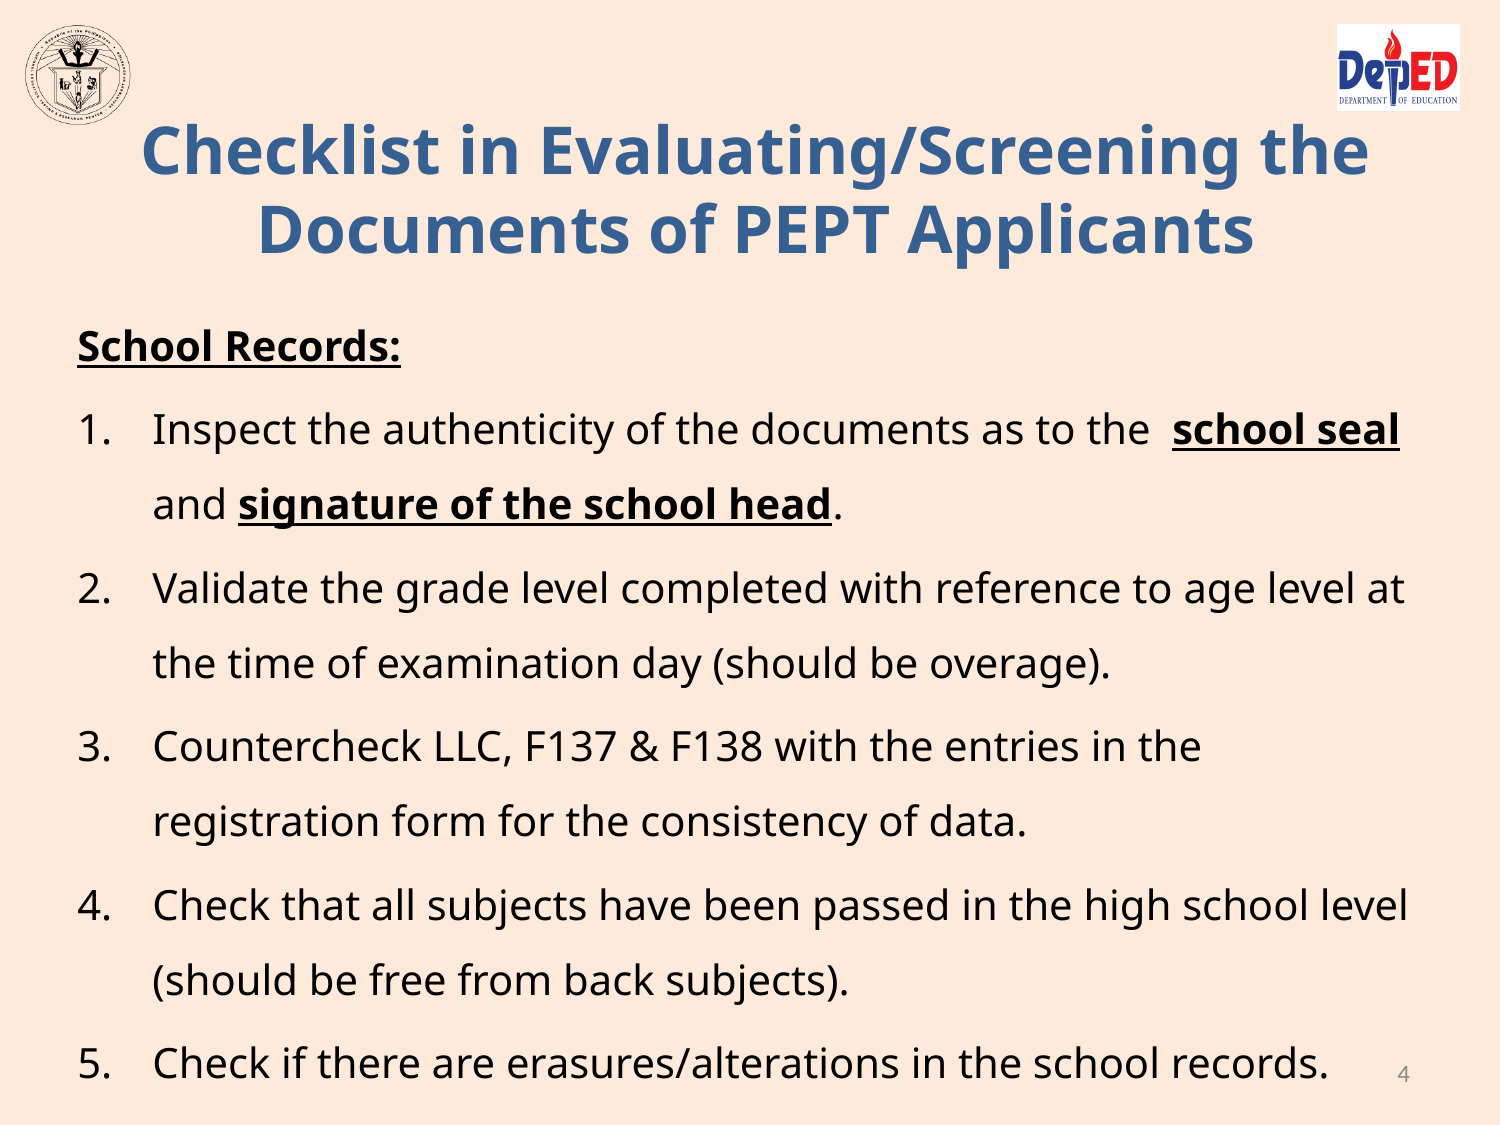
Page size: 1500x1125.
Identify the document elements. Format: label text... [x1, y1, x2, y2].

picture [24, 24, 131, 126]
title Checklist in Evaluating/Screening the Documents of PEPT Applicants [74, 99, 1438, 276]
slide_number 4 [1074, 1042, 1425, 1103]
list School Records: Inspect the authenticity of the documents as to the school seal and signature of the school head. Validate the grade level completed with reference to age level at the time of examination day (should be overage). Countercheck LLC, F137 & F138 with the entries in the registration form for the consistency of data. Check that all subjects have been passed in the high school level (should be free from back subjects). Check if there are erasures/alterations in the school records. [62, 287, 1438, 1101]
picture [1337, 24, 1460, 111]
